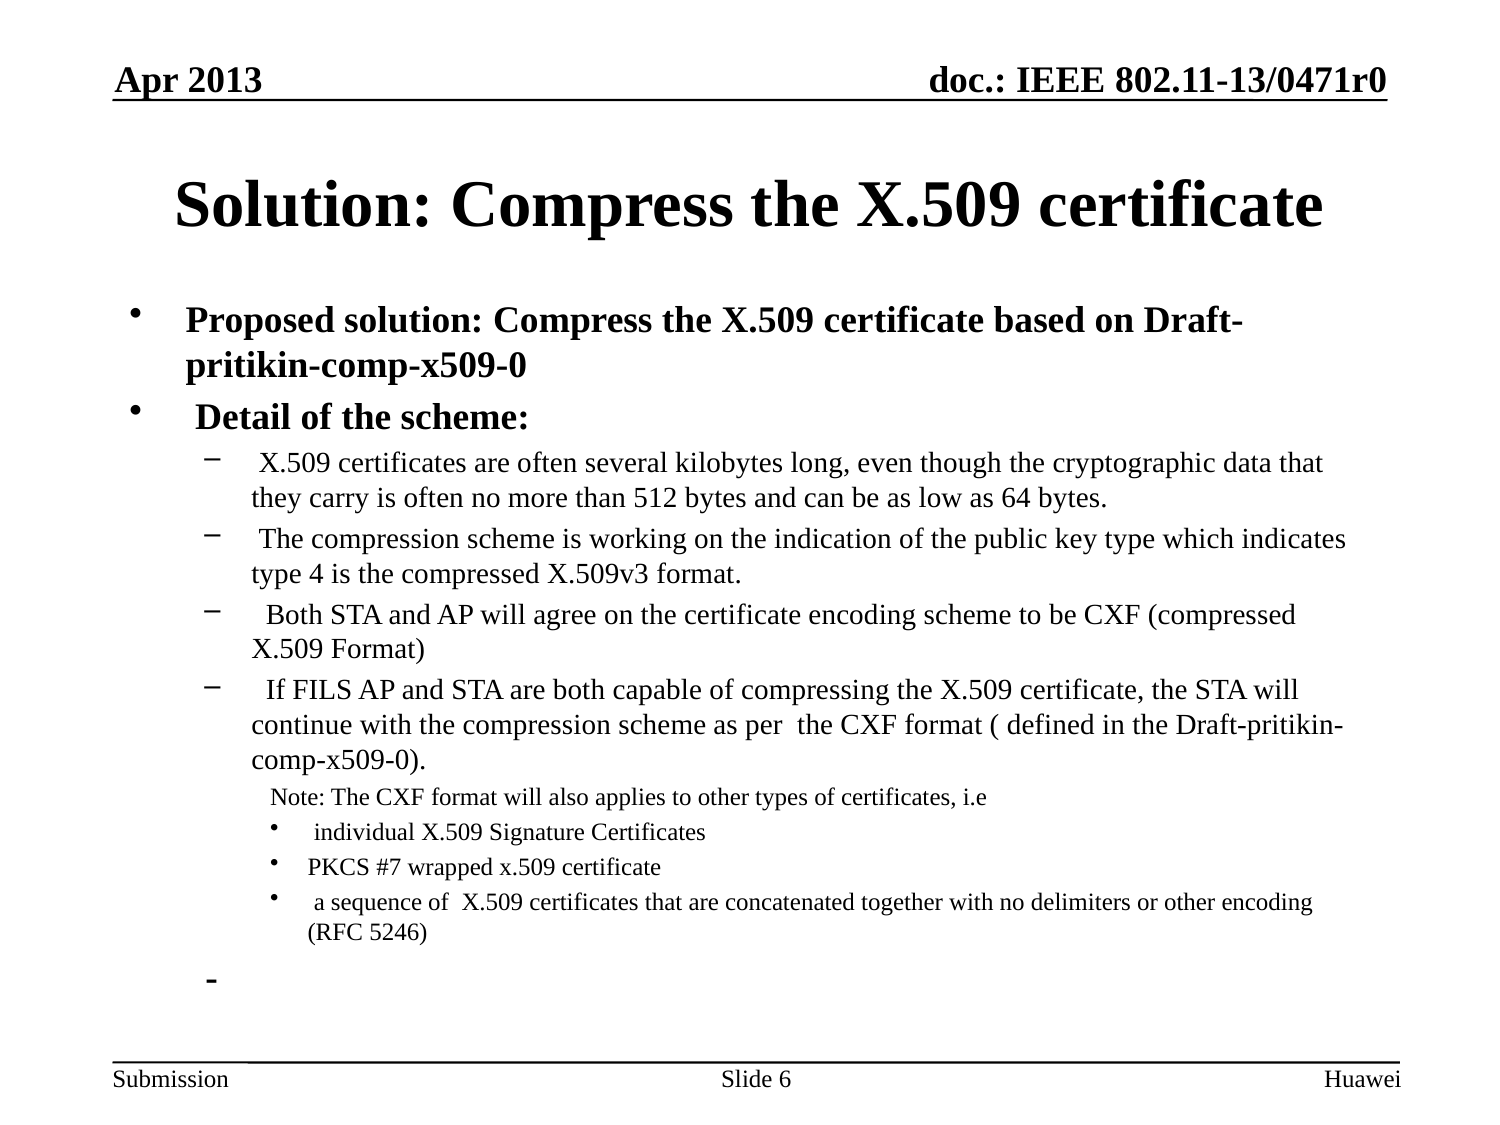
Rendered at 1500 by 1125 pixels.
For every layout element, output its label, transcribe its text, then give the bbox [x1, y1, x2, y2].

title Solution: Compress the X.509 certificate [112, 112, 1388, 288]
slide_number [114, 54, 265, 101]
footer Huawei [1322, 1061, 1402, 1093]
list Proposed solution: Compress the X.509 certificate based on Draft-pritikin-comp-x509-0 Detail of the scheme: X.509 certificates are often several kilobytes long, even though the cryptographic data that they carry is often no more than 512 bytes and can be as low as 64 bytes. The compression scheme is working on the indication of the public key type which indicates type 4 is the compressed X.509v3 format. Both STA and AP will agree on the certificate encoding scheme to be CXF (compressed X.509 Format) If FILS AP and STA are both capable of compressing the X.509 certificate, the STA will continue with the compression scheme as per the CXF format ( defined in the Draft-pritikin-comp-x509-0). Note: The CXF format will also applies to other types of certificates, i.e individual X.509 Signature Certificates PKCS #7 wrapped x.509 certificate a sequence of X.509 certificates that are concatenated together with no delimiters or other encoding (RFC 5246) - [114, 287, 1390, 963]
slide_number Slide 6 [712, 1061, 800, 1093]
